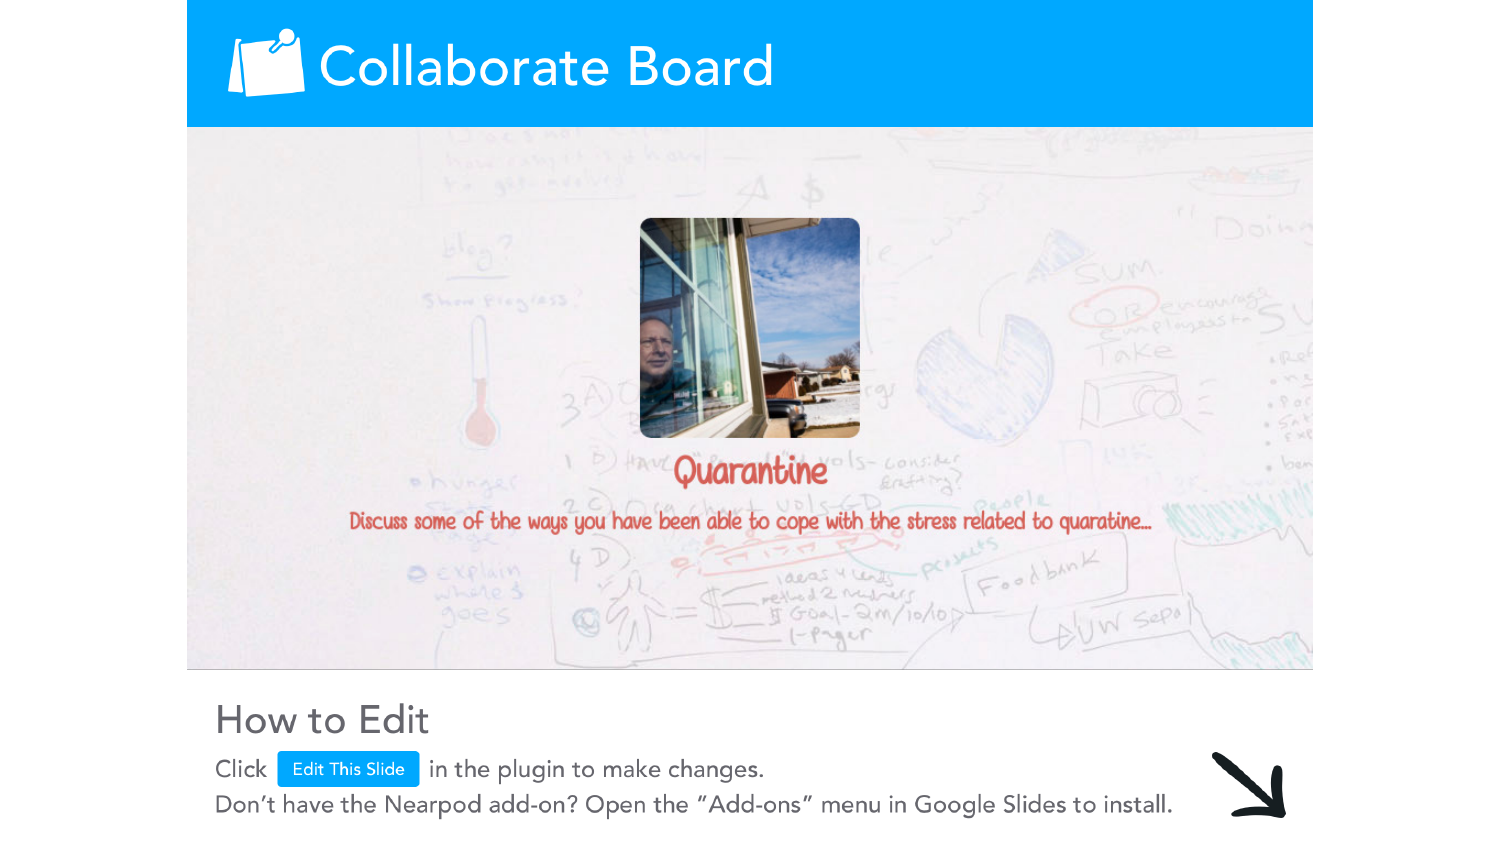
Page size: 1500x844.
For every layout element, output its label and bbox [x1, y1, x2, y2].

picture [187, 128, 1313, 844]
picture [744, 44, 771, 85]
picture [583, 59, 608, 85]
picture [407, 44, 411, 84]
picture [725, 59, 739, 84]
picture [322, 46, 354, 85]
picture [360, 59, 386, 85]
picture [394, 44, 398, 84]
picture [481, 59, 507, 85]
picture [534, 59, 555, 85]
picture [560, 52, 577, 85]
picture [663, 59, 690, 85]
picture [696, 59, 717, 85]
picture [631, 47, 657, 84]
picture [229, 39, 242, 92]
picture [418, 59, 440, 85]
picture [241, 39, 304, 96]
picture [448, 44, 475, 85]
picture [515, 59, 528, 84]
picture [273, 29, 294, 50]
